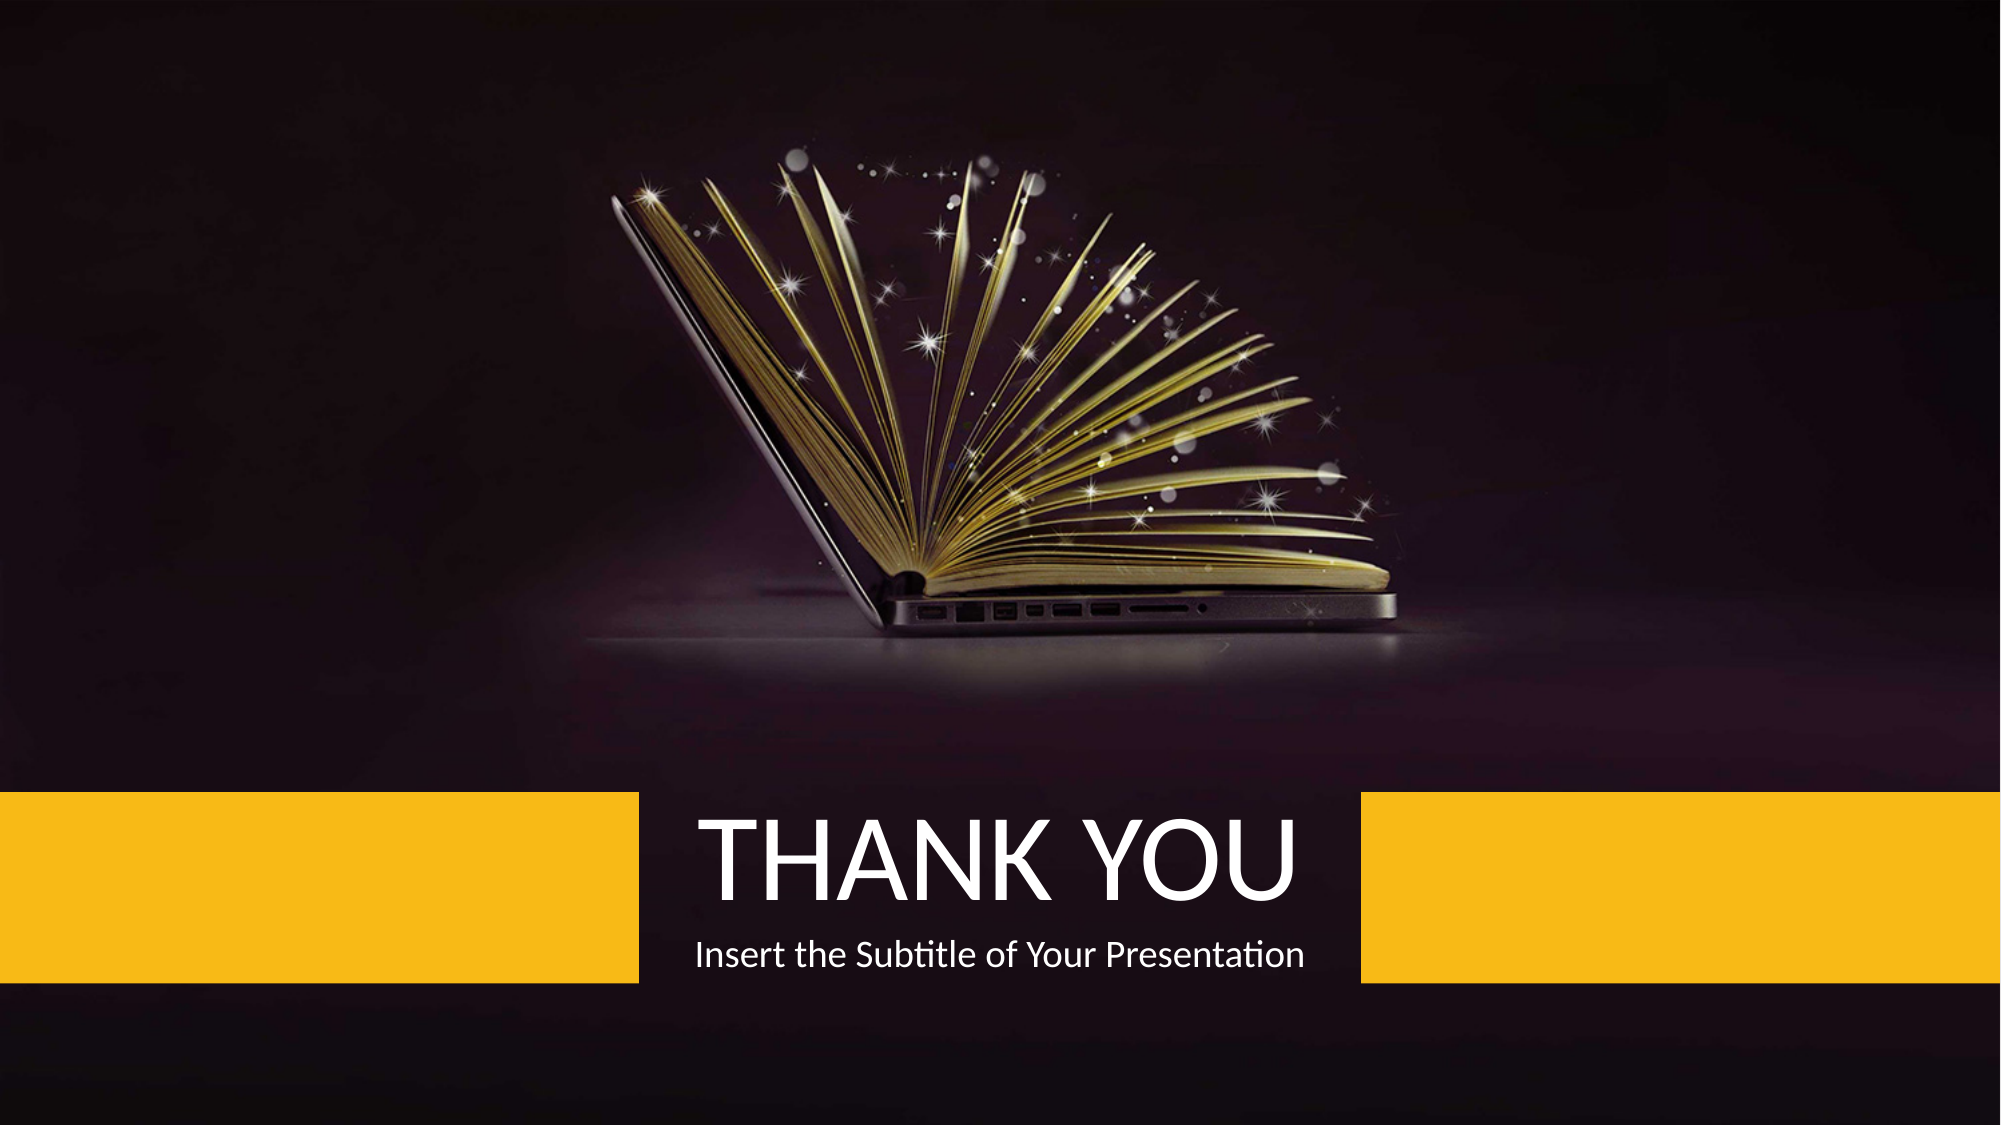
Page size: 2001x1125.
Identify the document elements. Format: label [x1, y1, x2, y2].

picture [0, 0, 2001, 1125]
text_box [0, 767, 2000, 984]
